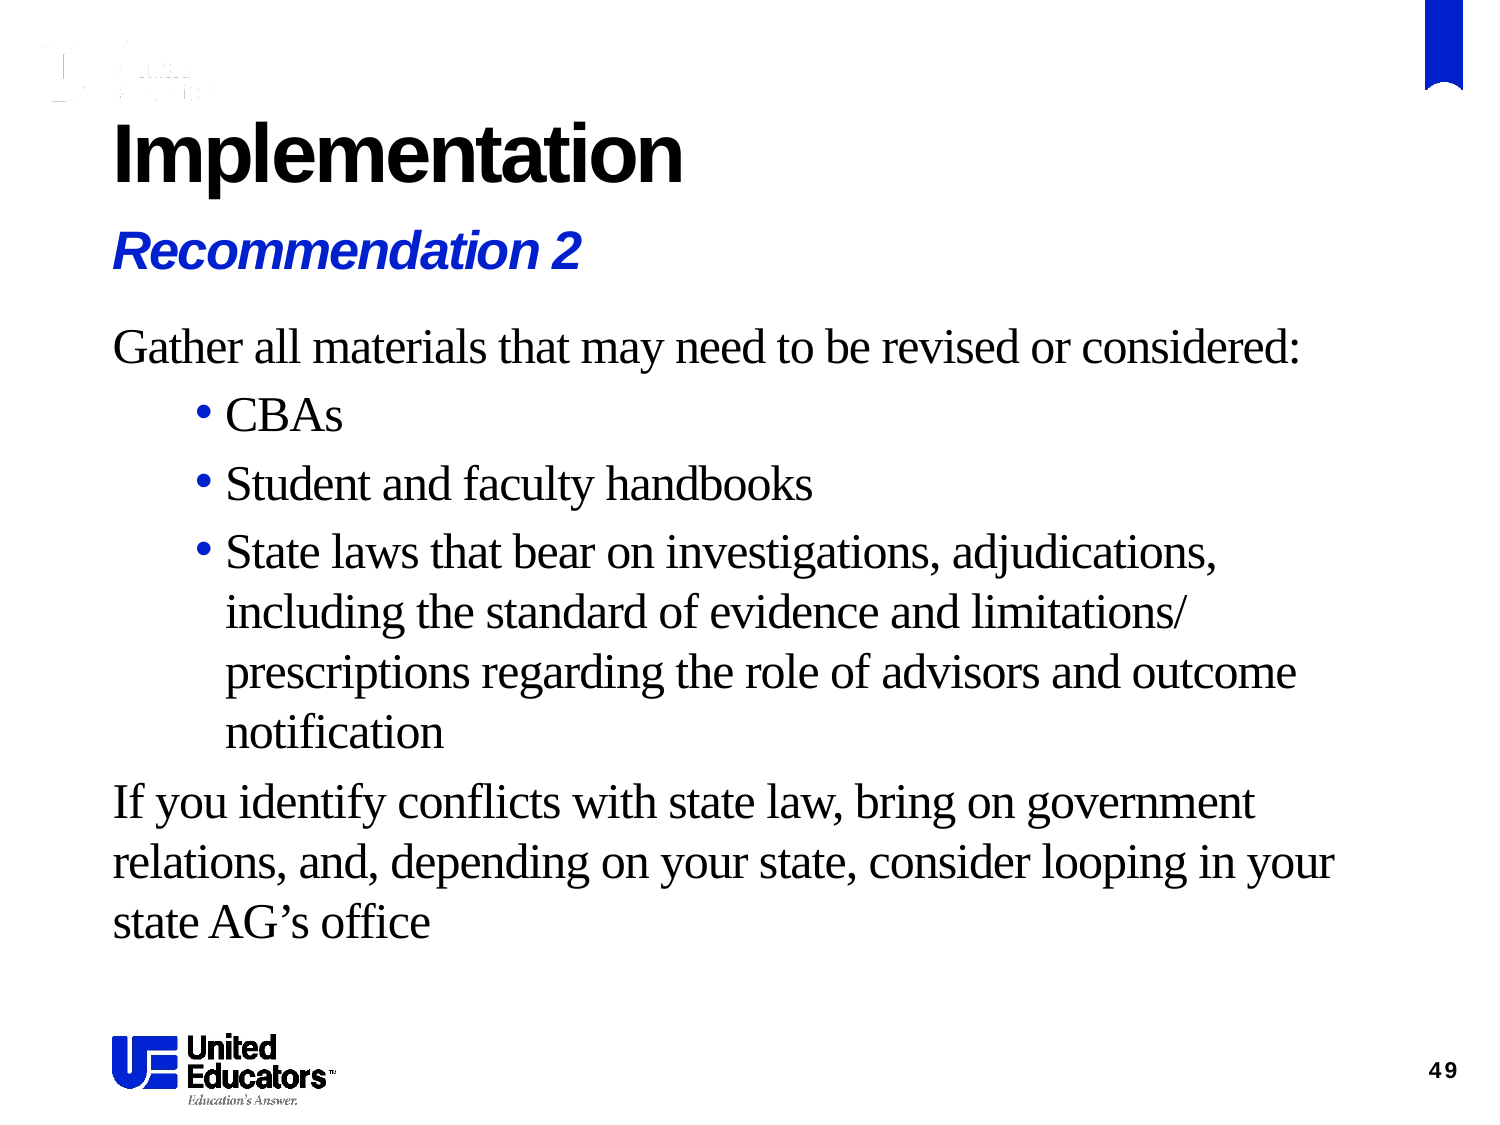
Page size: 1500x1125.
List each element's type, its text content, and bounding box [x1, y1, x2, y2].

picture [35, 37, 213, 102]
list Recommendation 2 [112, 222, 1388, 313]
title Implementation [112, 120, 1388, 204]
picture [112, 1033, 336, 1105]
picture [1425, 0, 1463, 90]
list Gather all materials that may need to be revised or considered: CBAs Student and faculty handbooks State laws that bear on investigations, adjudications, including the standard of evidence and limitations/ prescriptions regarding the role of advisors and outcome notification If you identify conflicts with state law, bring on government relations, and, depending on your state, consider looping in your state AG’s office [112, 313, 1388, 975]
slide_number 49 [1405, 1039, 1481, 1100]
